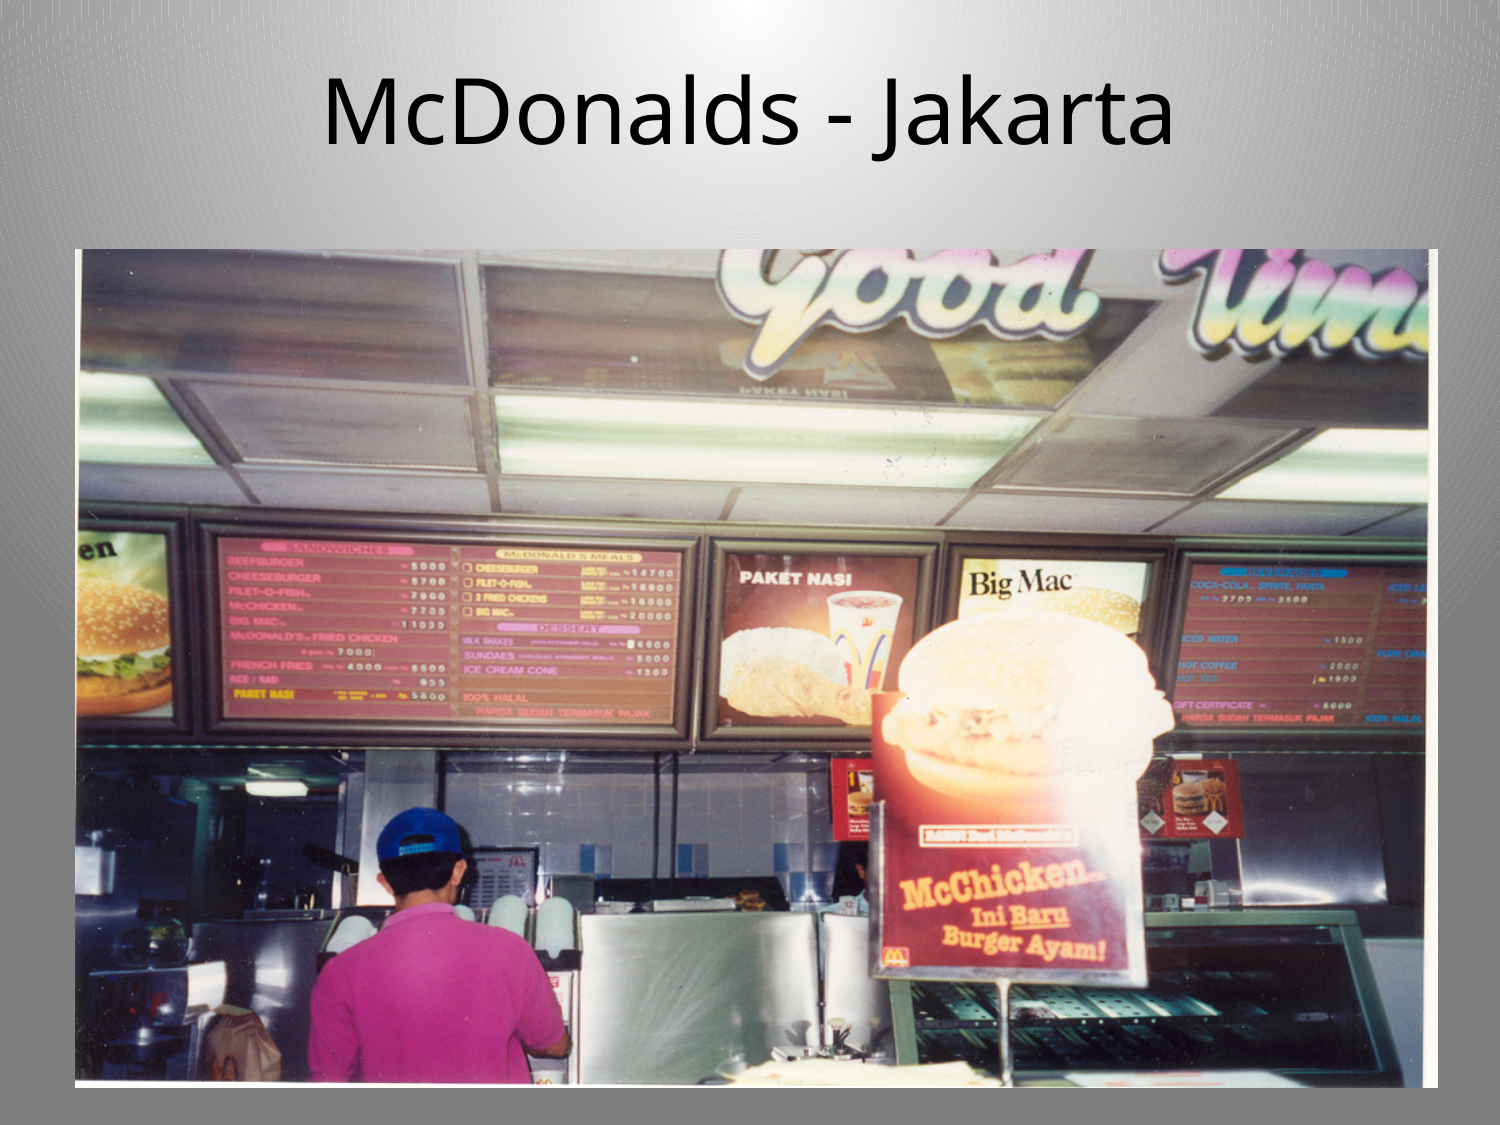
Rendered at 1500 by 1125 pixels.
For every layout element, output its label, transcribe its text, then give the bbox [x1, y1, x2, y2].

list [74, 249, 1438, 1088]
title McDonalds - Jakarta [75, 45, 1425, 233]
